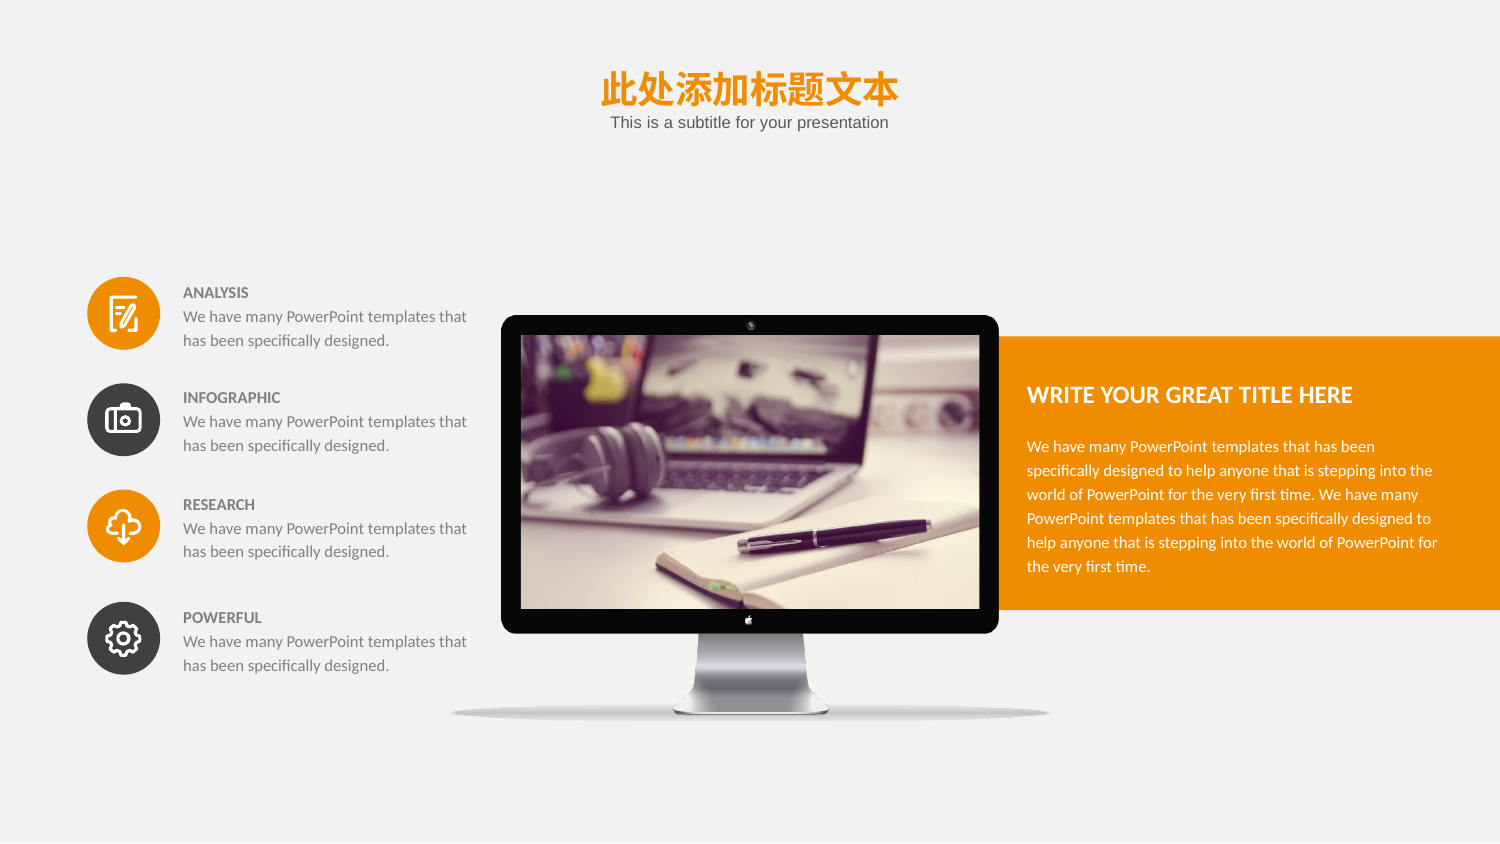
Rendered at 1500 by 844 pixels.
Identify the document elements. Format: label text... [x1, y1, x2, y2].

text_box WRITE YOUR GREAT TITLE HERE We have many PowerPoint templates that has been specifically designed to help anyone that is stepping into the world of PowerPoint for the very first time. We have many PowerPoint templates that has been specifically designed to help anyone that is stepping into the world of PowerPoint for the very first time. [1055, 372, 1447, 576]
text_box [87, 383, 161, 457]
text_box 此处添加标题文本 [567, 58, 933, 119]
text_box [105, 620, 142, 658]
text_box This is a subtitle for your presentation [602, 112, 898, 133]
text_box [109, 295, 138, 333]
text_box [104, 402, 142, 434]
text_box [105, 508, 142, 546]
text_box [448, 315, 1052, 722]
text_box POWERFUL We have many PowerPoint templates that has been specifically designed. [183, 602, 443, 675]
text_box [87, 601, 161, 675]
text_box [1055, 336, 1500, 611]
text_box INFOGRAPHIC We have many PowerPoint templates that has been specifically designed. [183, 382, 443, 455]
text_box RESEARCH We have many PowerPoint templates that has been specifically designed. [183, 489, 443, 562]
text_box [87, 276, 161, 350]
text_box ANALYSIS We have many PowerPoint templates that has been specifically designed. [183, 278, 479, 350]
text_box [87, 489, 161, 563]
